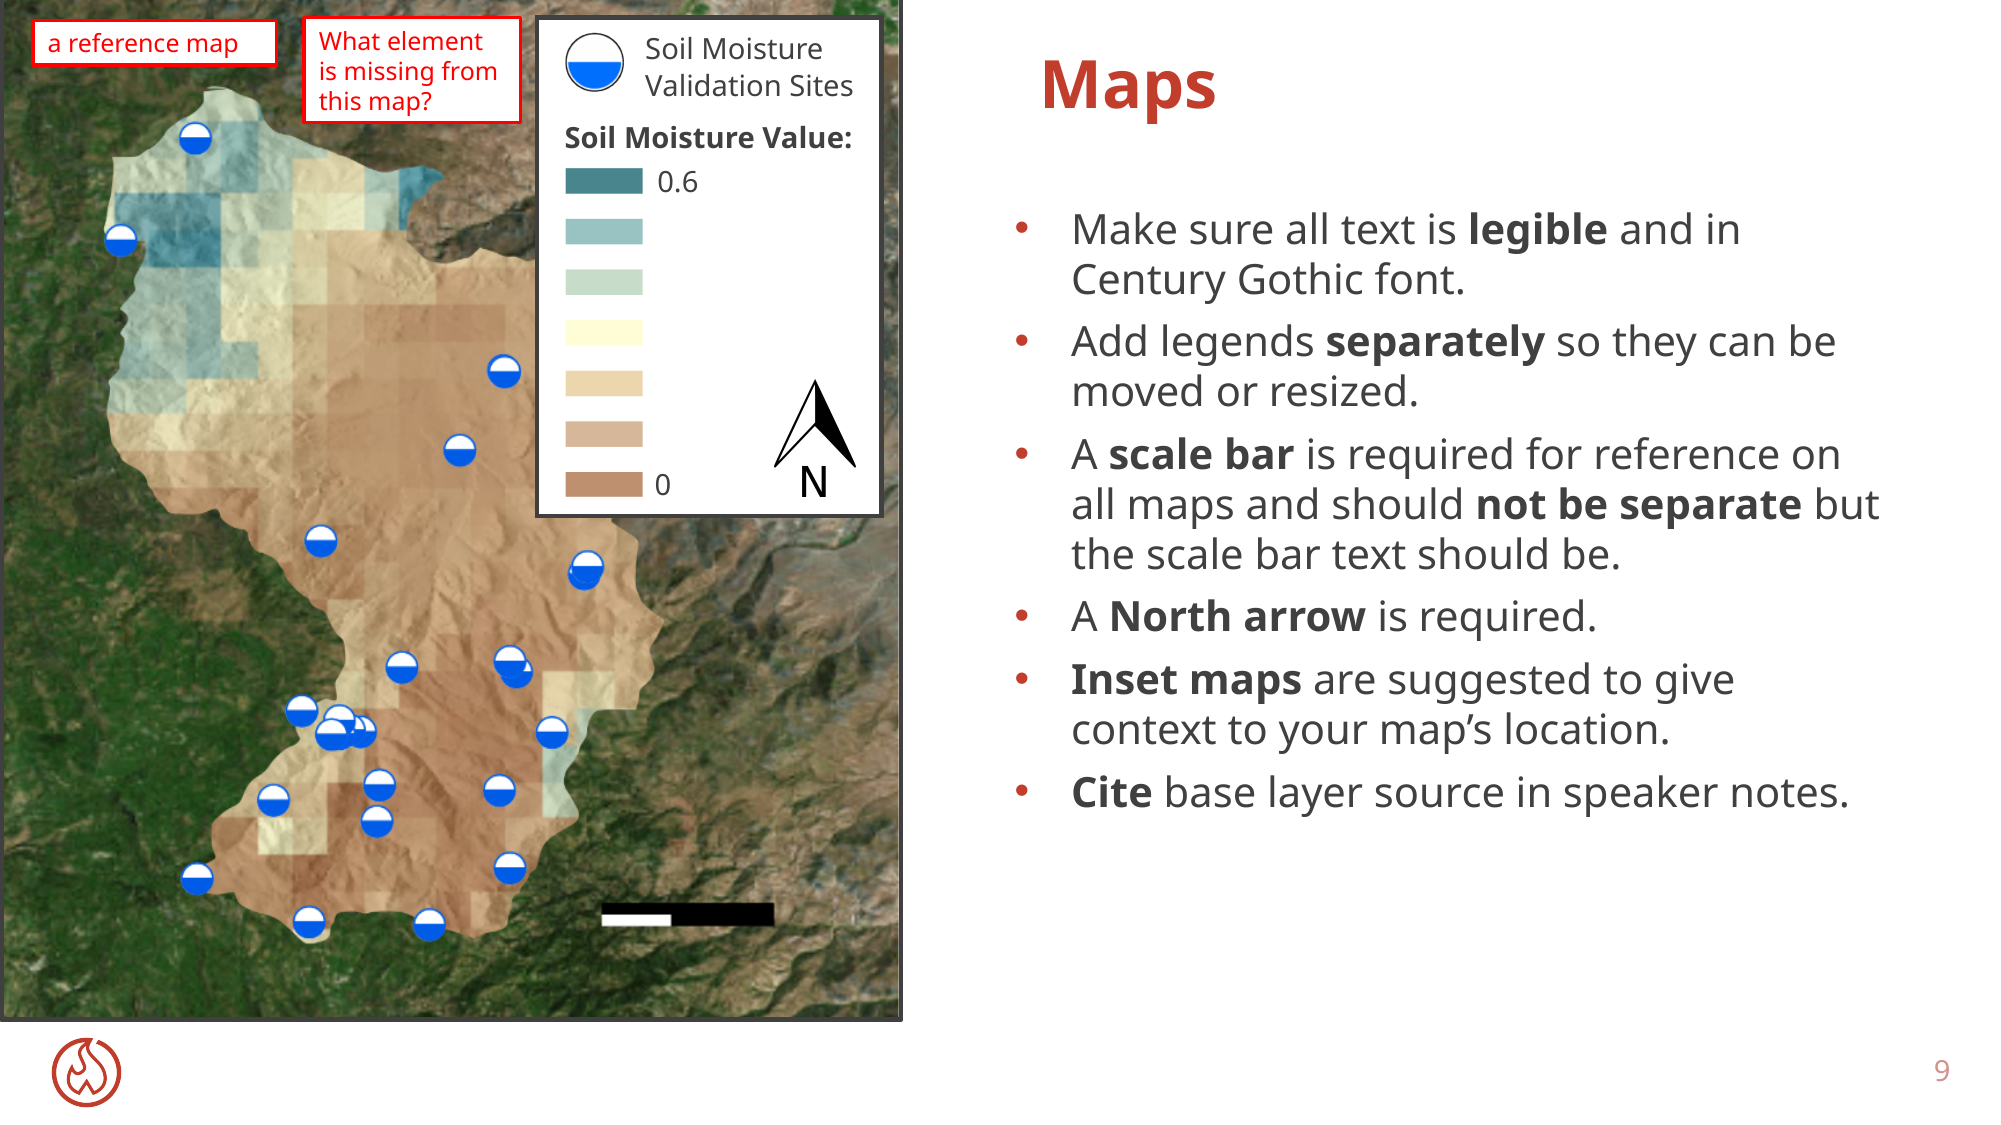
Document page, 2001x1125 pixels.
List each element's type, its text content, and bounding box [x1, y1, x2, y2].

picture [3, 0, 899, 1018]
list Maps [1024, 43, 1964, 219]
text_box Make sure all text is legible and in Century Gothic font. Add legends separately so they can be moved or resized. A scale bar is required for reference on all maps and should not be separate but the scale bar text should be. A North arrow is required. Inset maps are suggested to give context to your map’s location. Cite base layer source in speaker notes. [999, 195, 1895, 823]
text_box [537, 17, 899, 516]
slide_number 9 [1882, 1037, 1966, 1108]
picture [51, 1037, 122, 1108]
